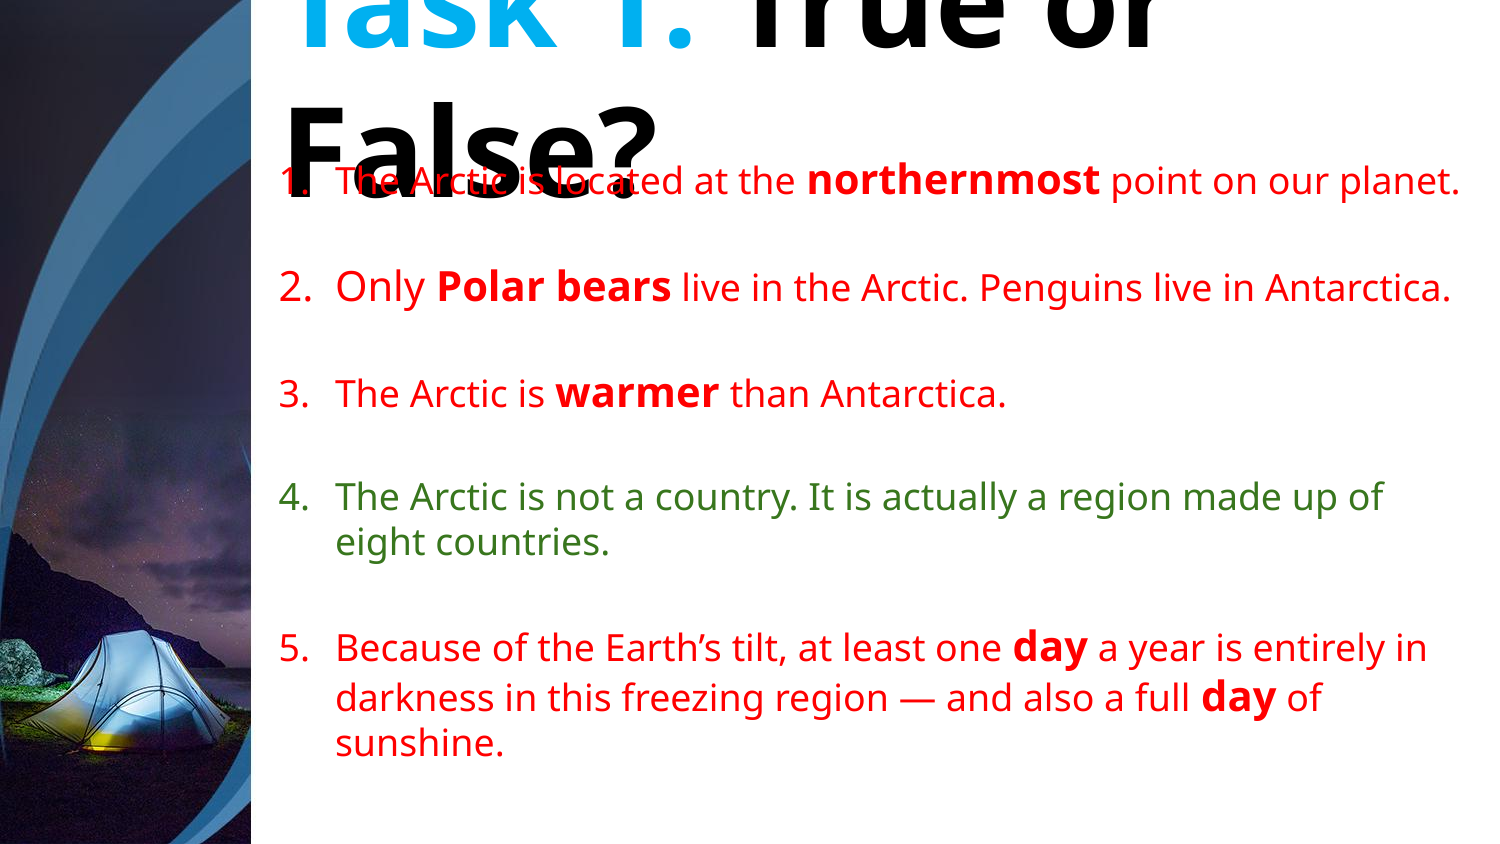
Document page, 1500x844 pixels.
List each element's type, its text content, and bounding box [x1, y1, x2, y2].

picture [0, 0, 1500, 844]
title Task 1. True or False? [265, 0, 1500, 146]
list The Arctic is located at the northernmost point on our planet. Only Polar bears live in the Arctic. Penguins live in Antarctica. The Arctic is warmer than Antarctica. The Arctic is not a country. It is actually a region made up of eight countries. Because of the Earth’s tilt, at least one day a year is entirely in darkness in this freezing region — and also a full day of sunshine. [194, 145, 1487, 803]
